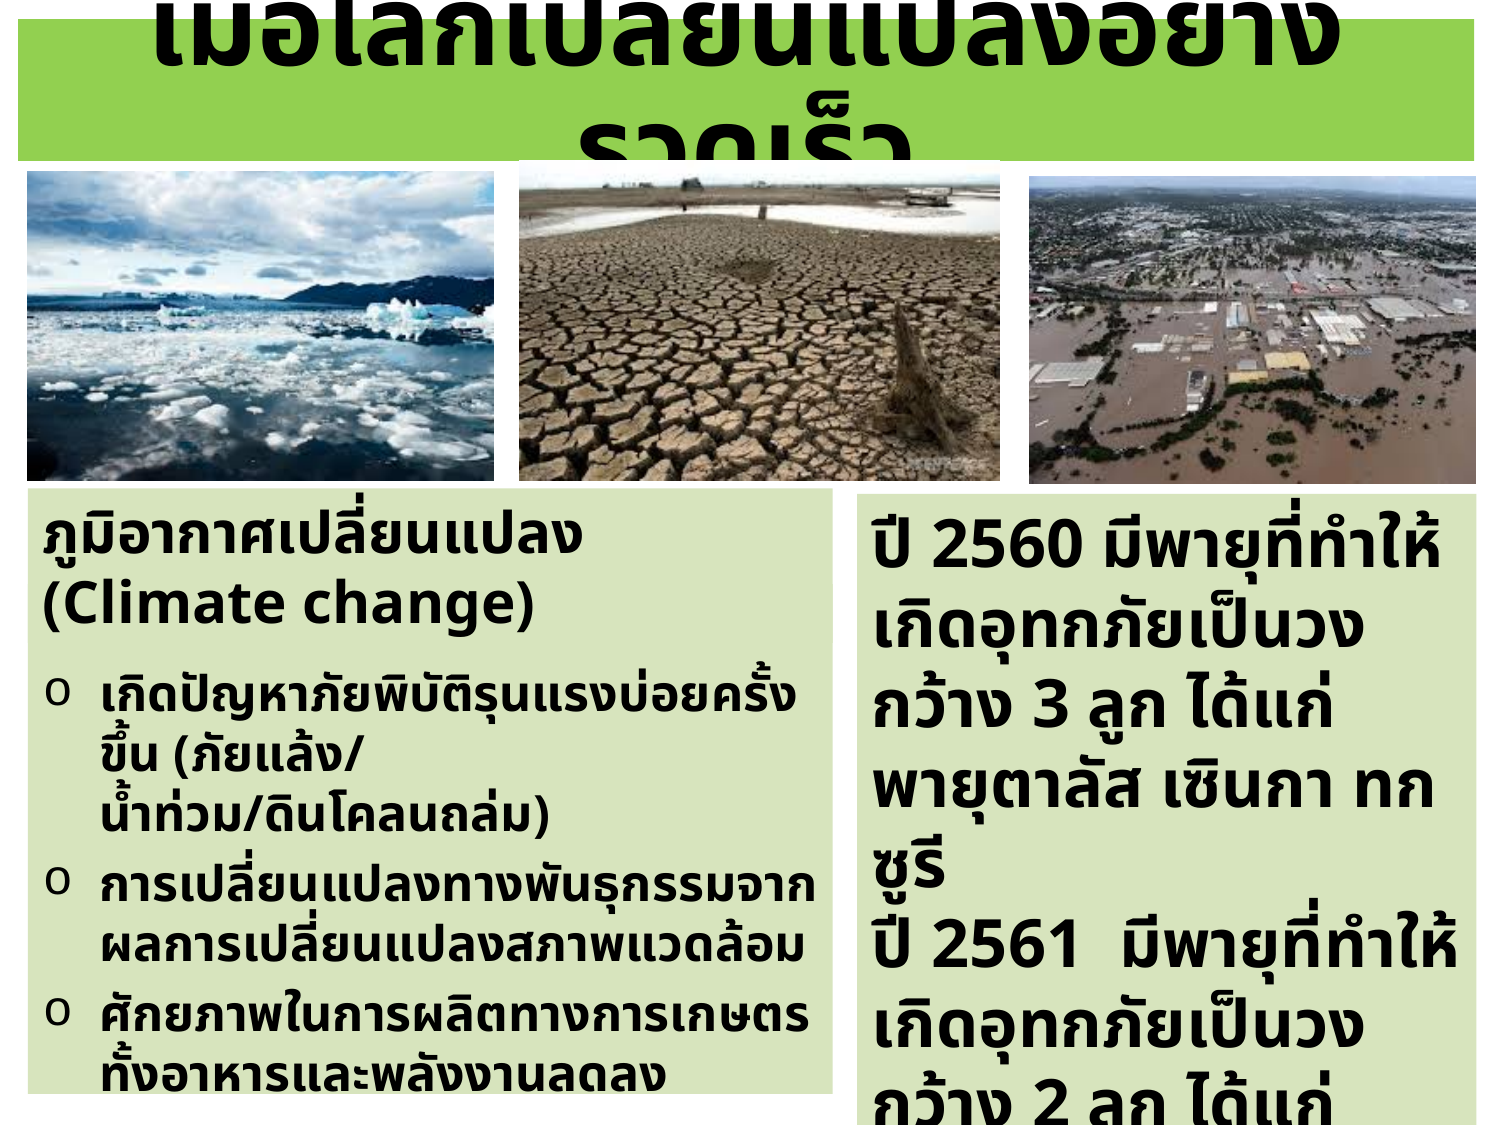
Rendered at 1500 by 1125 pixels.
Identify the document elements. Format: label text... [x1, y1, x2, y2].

picture [1029, 176, 1476, 484]
text_box เมื่อโลกเปลี่ยนแปลงอย่างรวดเร็ว [18, 19, 1475, 161]
picture [519, 160, 1000, 481]
list สภาพอากาศแปรปรวนทั่วโลก เกิดปัญหาภัยพิบัติรุนแรงบ่อยครั้งขึ้น (ภัยแล้ง/ น้ำท่วม/ดินโคลนถล่ม) การเปลี่ยนแปลงทางพันธุกรรมจากผลการเปลี่ยนแปลงสภาพแวดล้อม ศักยภาพในการผลิตทางการเกษตรทั้งอาหารและพลังงานลดลง [27, 643, 833, 1094]
picture [27, 171, 494, 481]
text_box ปี 2560 มีพายุที่ทำให้เกิดอุทกภัยเป็นวงกว้าง 3 ลูก ได้แก่ พายุตาลัส เซินกา ทกซูรี ปี 2561 มีพายุที่ทำให้เกิดอุทกภัยเป็นวงกว้าง 2 ลูก ได้แก่ เซินติญ เบบินคา [857, 493, 1477, 1125]
text_box ภูมิอากาศเปลี่ยนแปลง (Climate change) [27, 488, 833, 643]
